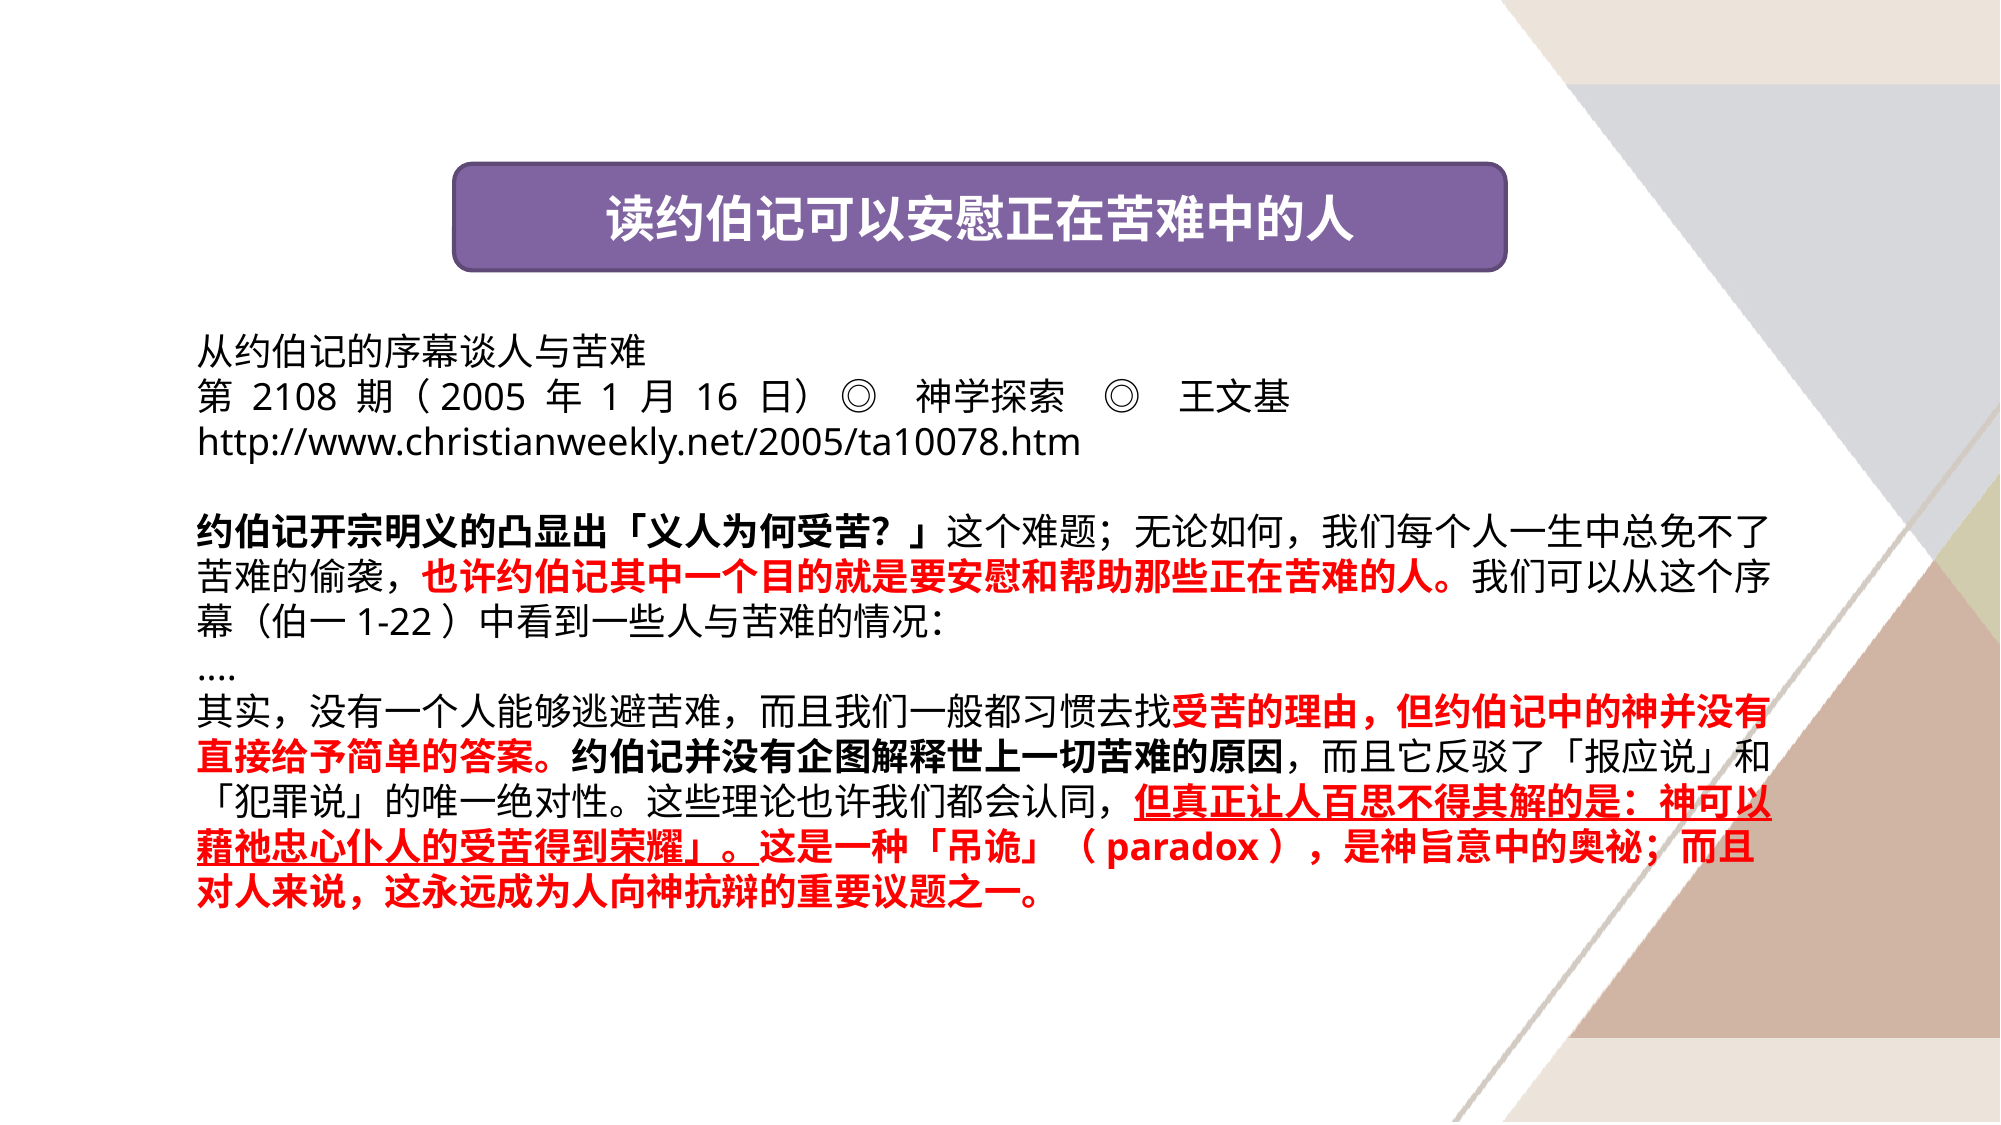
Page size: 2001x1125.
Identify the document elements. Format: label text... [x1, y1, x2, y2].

text_box 从约伯记的序幕谈人与苦难 第 2108 期（2005 年 1 月 16 日） ◎ 神学探索 ◎ 王文基 http://www.christianweekly.net/2005/ta10078.htm 约伯记开宗明义的凸显出「义人为何受苦？」这个难题；无论如何，我们每个人一生中总免不了苦难的偷袭，也许约伯记其中一个目的就是要安慰和帮助那些正在苦难的人。我们可以从这个序幕（伯一1-22）中看到一些人与苦难的情况： .... 其实，没有一个人能够逃避苦难，而且我们一般都习惯去找受苦的理由，但约伯记中的神并没有直接给予简单的答案。约伯记并没有企图解释世上一切苦难的原因，而且它反驳了「报应说」和「犯罪说」的唯一绝对性。这些理论也许我们都会认同，但真正让人百思不得其解的是：神可以藉祂忠心仆人的受苦得到荣耀」。这是一种「吊诡」（paradox），是神旨意中的奥祕；而且对人来说，这永远成为人向神抗辩的重要议题之一。 [182, 320, 1799, 921]
text_box 读约伯记可以安慰正在苦难中的人 [451, 161, 1508, 273]
picture [0, 0, 2000, 1125]
